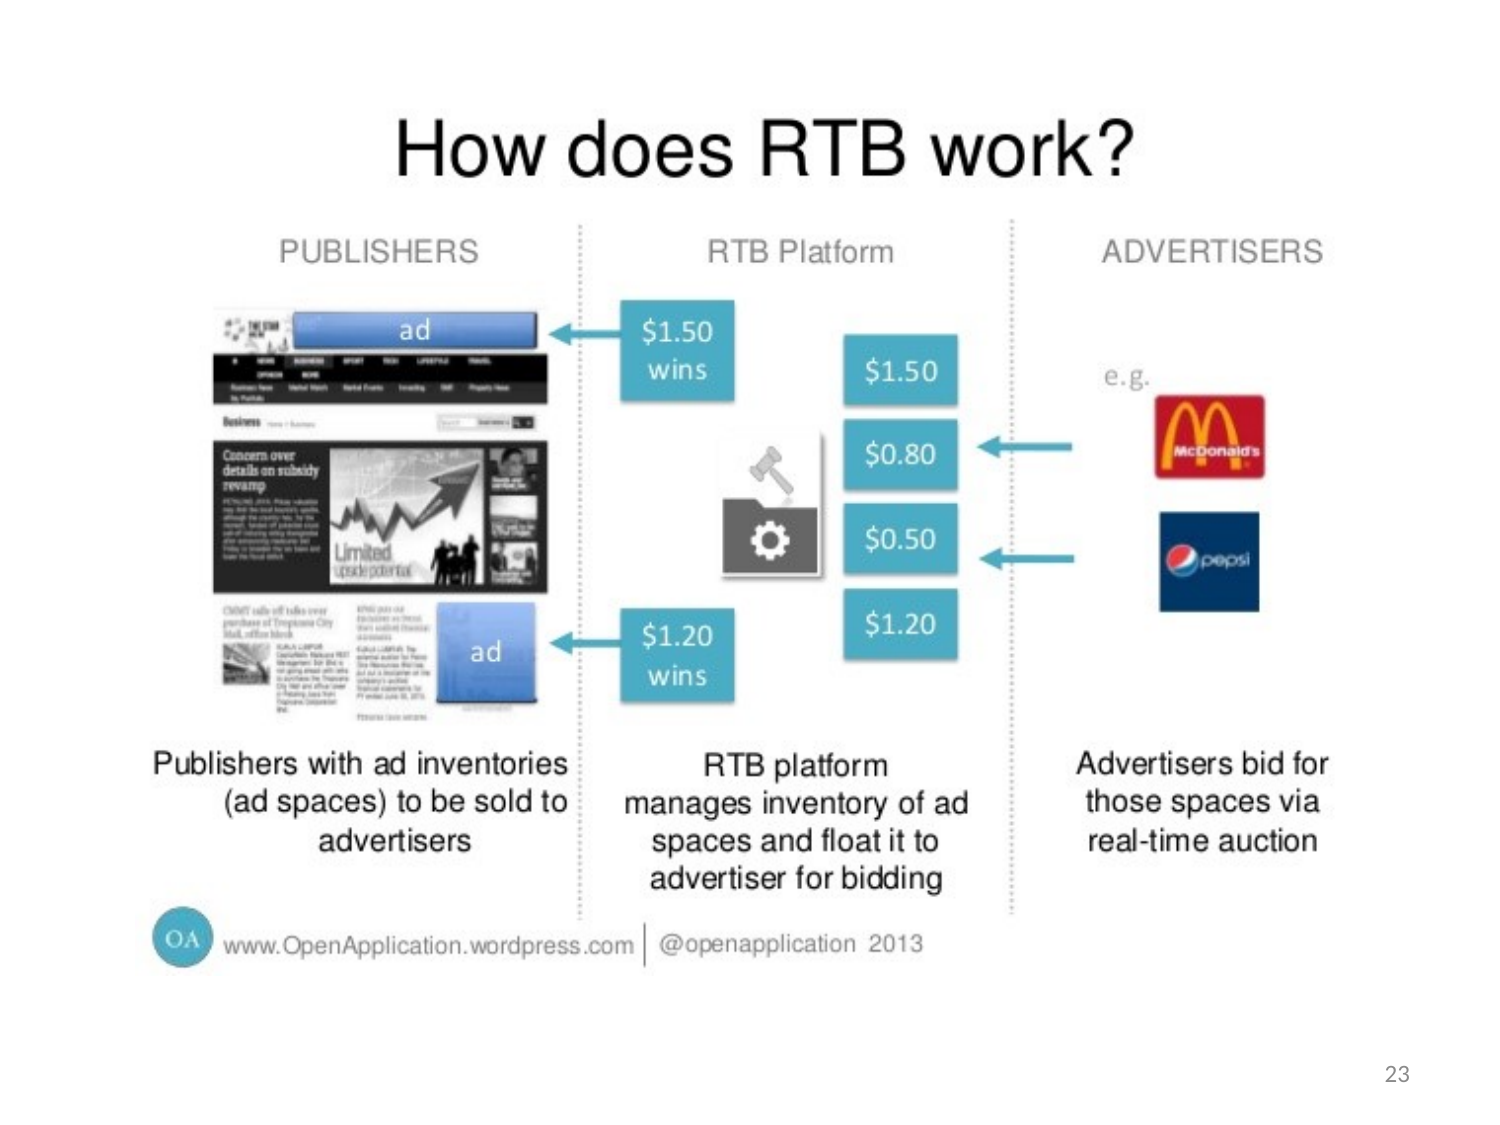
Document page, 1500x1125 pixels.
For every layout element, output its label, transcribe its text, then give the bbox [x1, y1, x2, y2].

slide_number 23 [1074, 1042, 1425, 1103]
picture [135, 30, 1395, 977]
